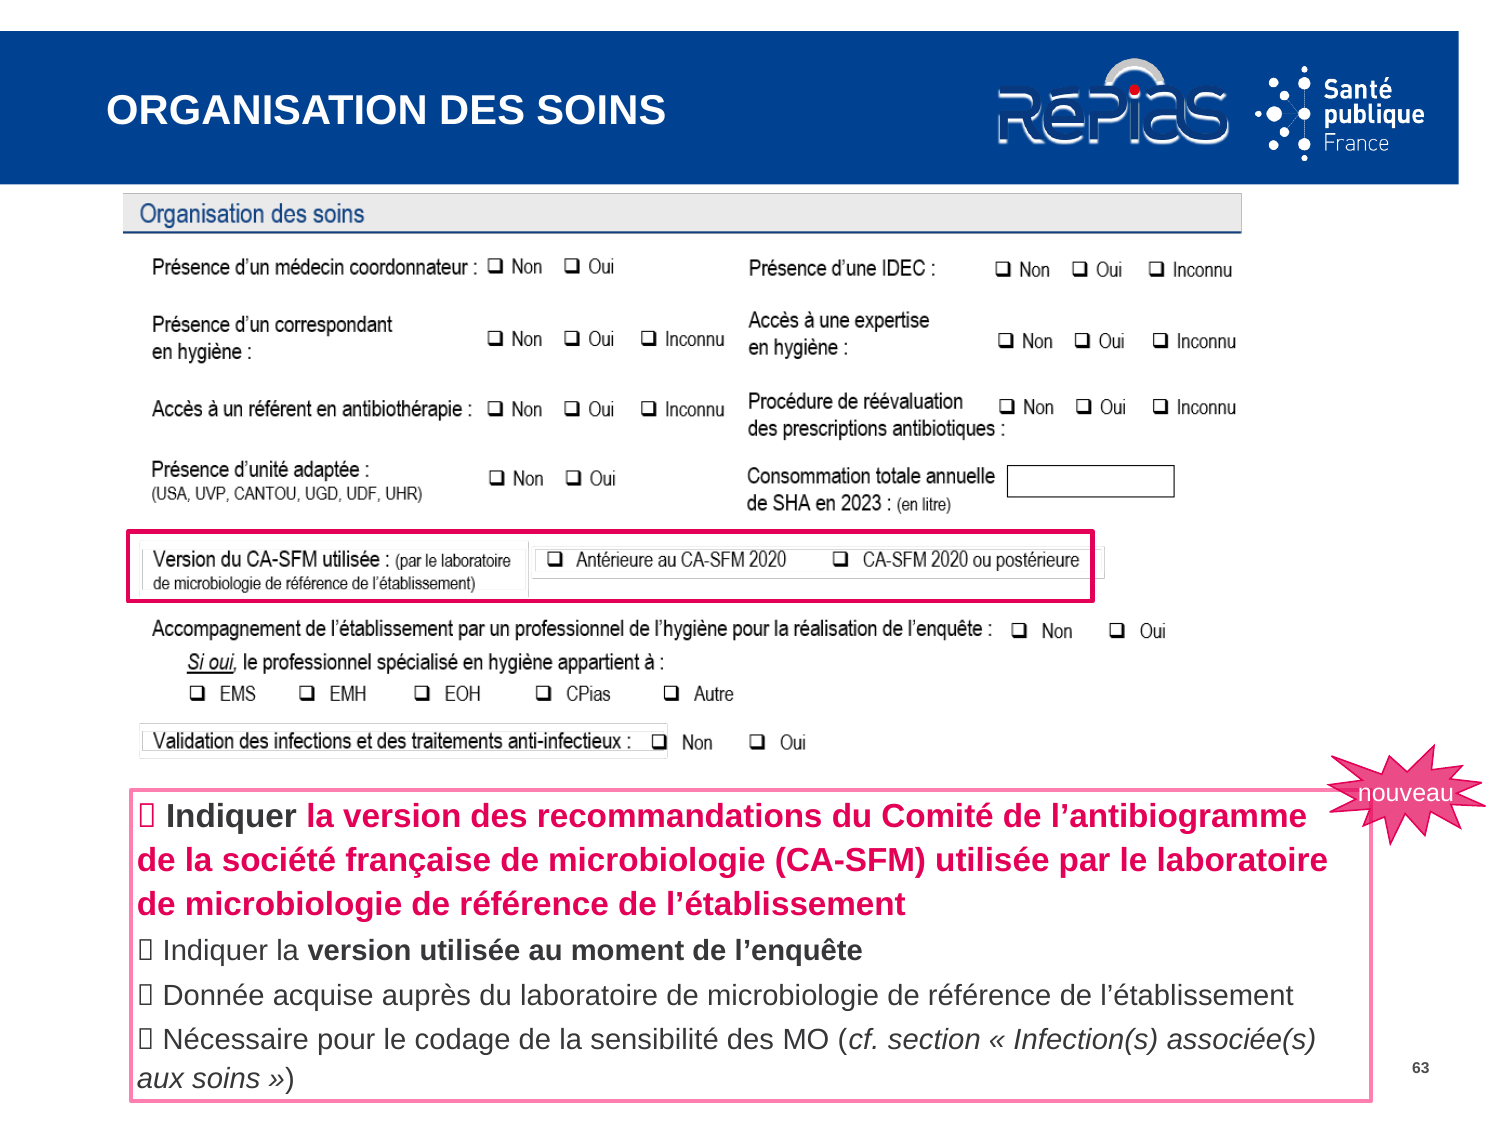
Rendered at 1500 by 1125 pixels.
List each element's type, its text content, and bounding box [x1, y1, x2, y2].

picture [997, 58, 1228, 140]
picture [123, 187, 1259, 769]
list  Indiquer la version des recommandations du Comité de l’antibiogramme de la société française de microbiologie (CA-SFM) utilisée par le laboratoire de microbiologie de référence de l’établissement  Indiquer la version utilisée au moment de l’enquête  Donnée acquise auprès du laboratoire de microbiologie de référence de l’établissement  Nécessaire pour le codage de la sensibilité des MO (cf. section « Infection(s) associée(s) aux soins ») [130, 789, 1372, 1101]
text_box nouveau [1328, 745, 1486, 845]
picture [1255, 66, 1424, 161]
title Organisation des soins [100, 30, 1211, 185]
